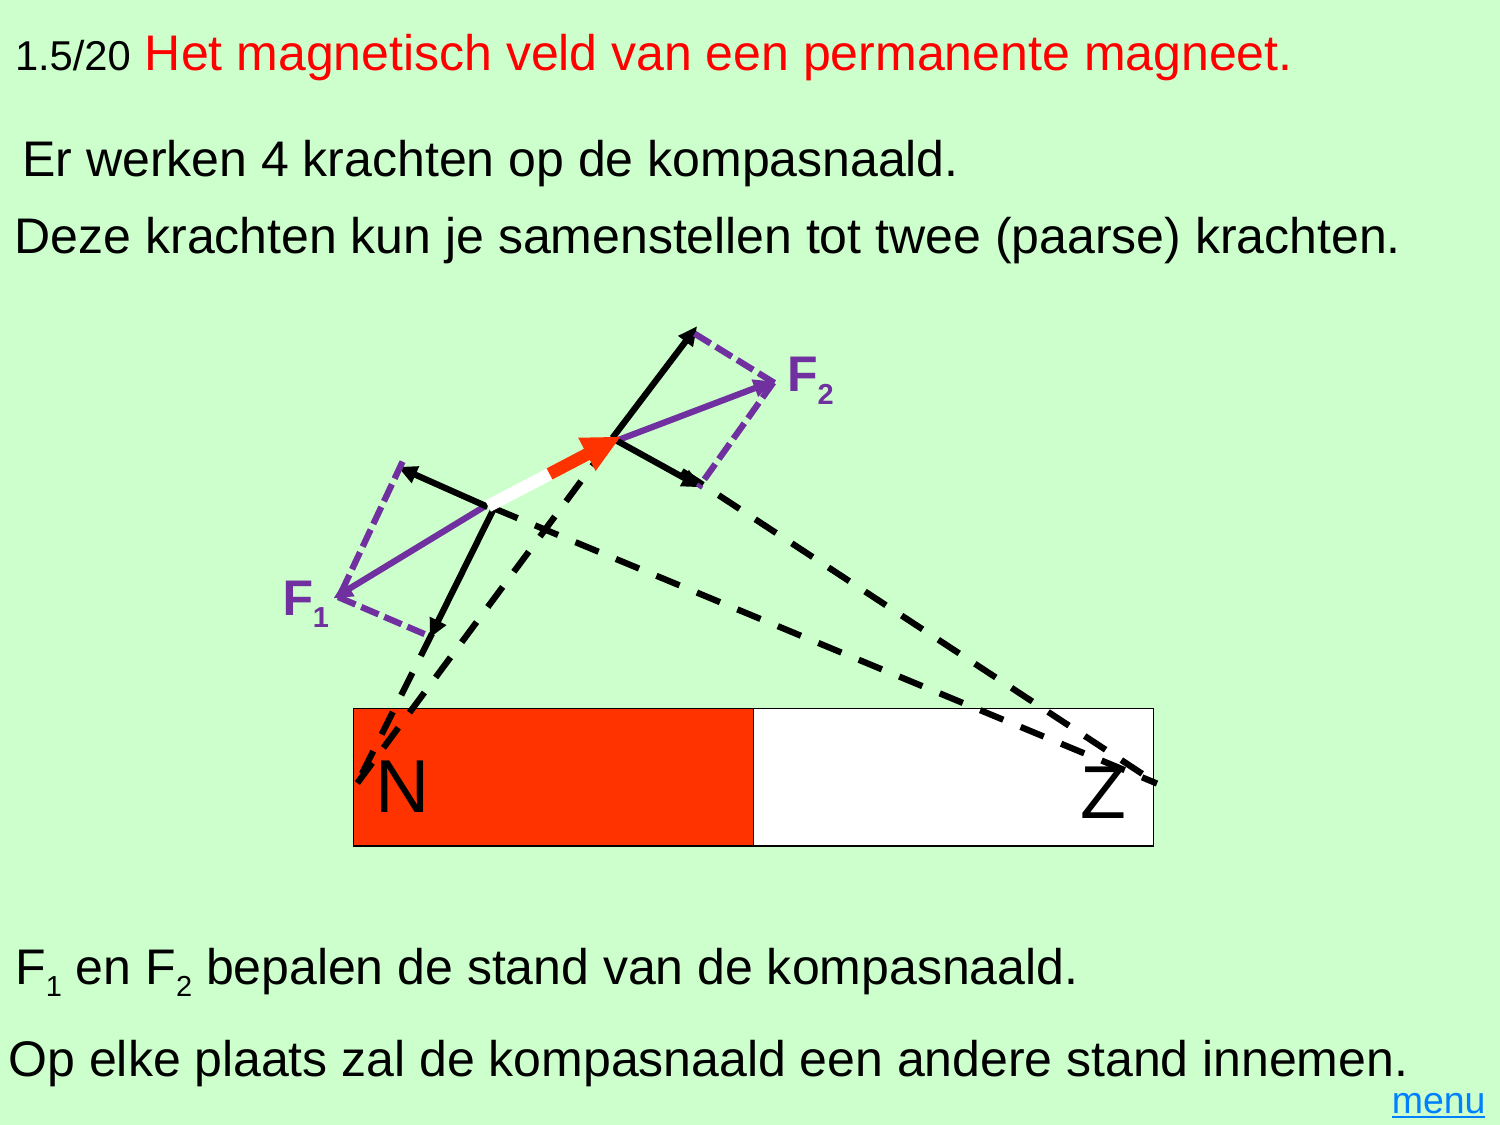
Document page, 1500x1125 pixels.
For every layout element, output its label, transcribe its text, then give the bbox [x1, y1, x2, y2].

title 1.5/20 Het magnetisch veld van een permanente magneet. [0, 0, 1500, 102]
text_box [356, 319, 687, 784]
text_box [356, 509, 500, 784]
text_box F1 en F2 bepalen de stand van de kompasnaald. [0, 926, 1484, 1013]
text_box Op elke plaats zal de kompasnaald een andere stand innemen. [0, 1019, 1477, 1106]
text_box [353, 708, 1204, 847]
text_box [690, 432, 1158, 784]
text_box F1 [267, 557, 350, 641]
text_box Deze krachten kun je samenstellen tot twee (paarse) krachten. [0, 196, 1483, 283]
text_box [691, 380, 772, 413]
text_box menu [1376, 1068, 1500, 1125]
text_box Er werken 4 krachten op de kompasnaald. [7, 113, 1500, 242]
text_box F2 [772, 334, 862, 418]
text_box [483, 455, 625, 491]
